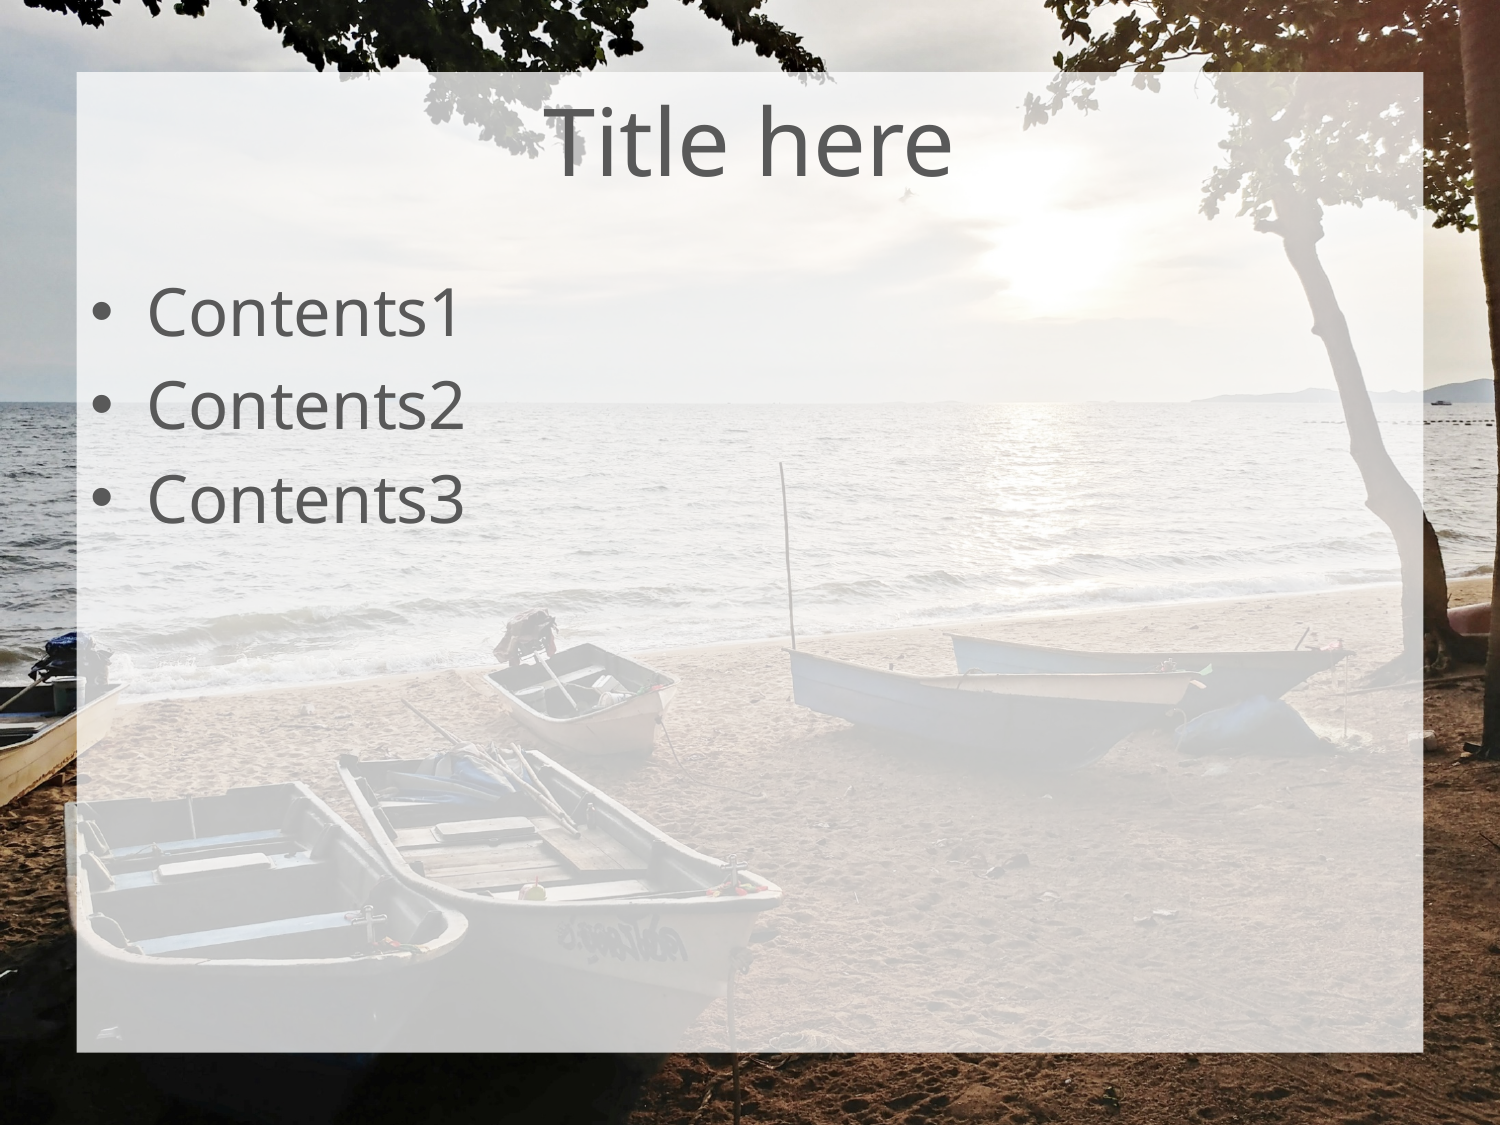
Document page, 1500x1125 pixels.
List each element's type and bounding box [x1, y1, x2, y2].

text_box [0, 0, 1500, 1125]
